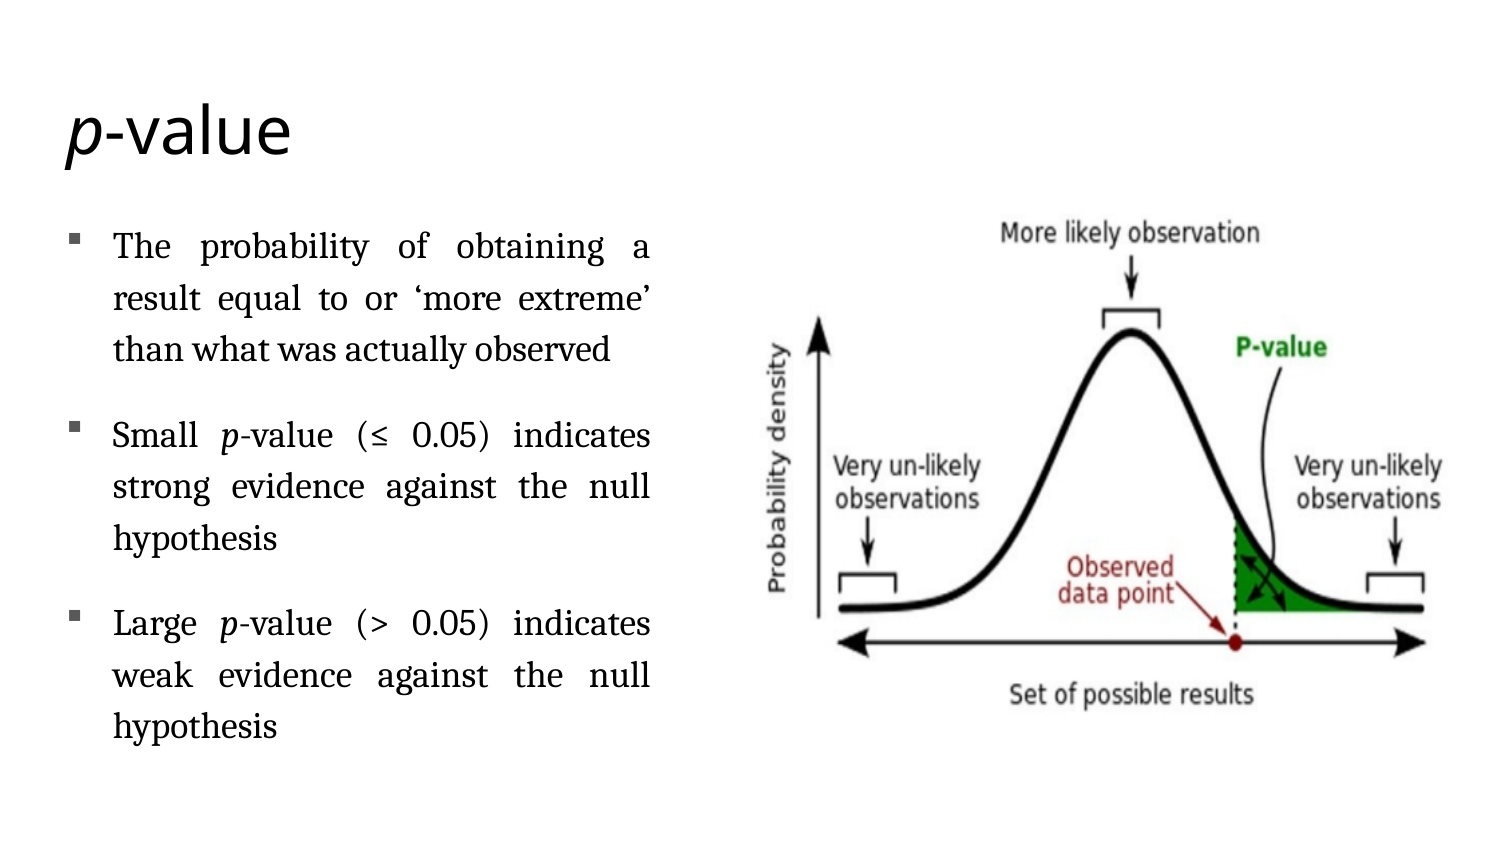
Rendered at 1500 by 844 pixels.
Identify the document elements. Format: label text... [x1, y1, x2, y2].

title p-value [51, 72, 1449, 167]
text_box The probability of obtaining a result equal to or ‘more extreme’ than what was actually observed Small p-value (≤ 0.05) indicates strong evidence against the null hypothesis Large p-value (> 0.05) indicates weak evidence against the null hypothesis [51, 199, 667, 760]
picture [756, 199, 1450, 734]
